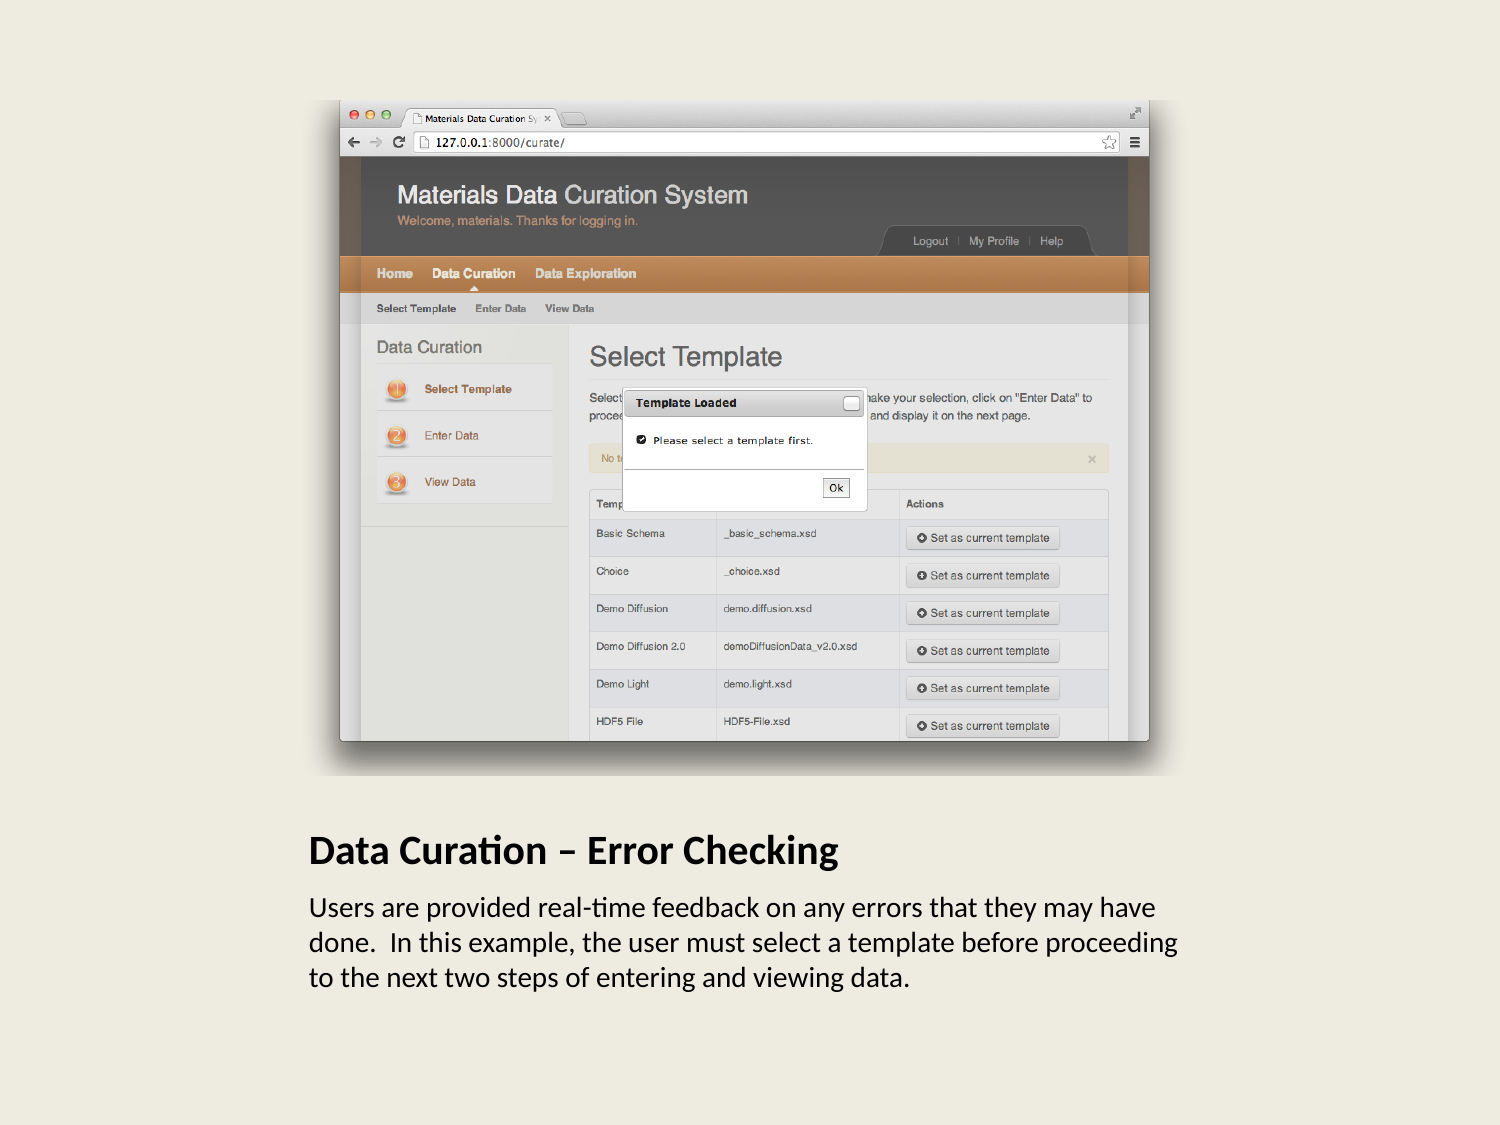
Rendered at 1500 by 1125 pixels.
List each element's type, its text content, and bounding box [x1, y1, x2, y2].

title Data Curation – Error Checking [294, 787, 1194, 880]
list Users are provided real-time feedback on any errors that they may have done. In this example, the user must select a template before proceeding to the next two steps of entering and viewing data. [294, 880, 1194, 1013]
picture [293, 100, 1195, 776]
